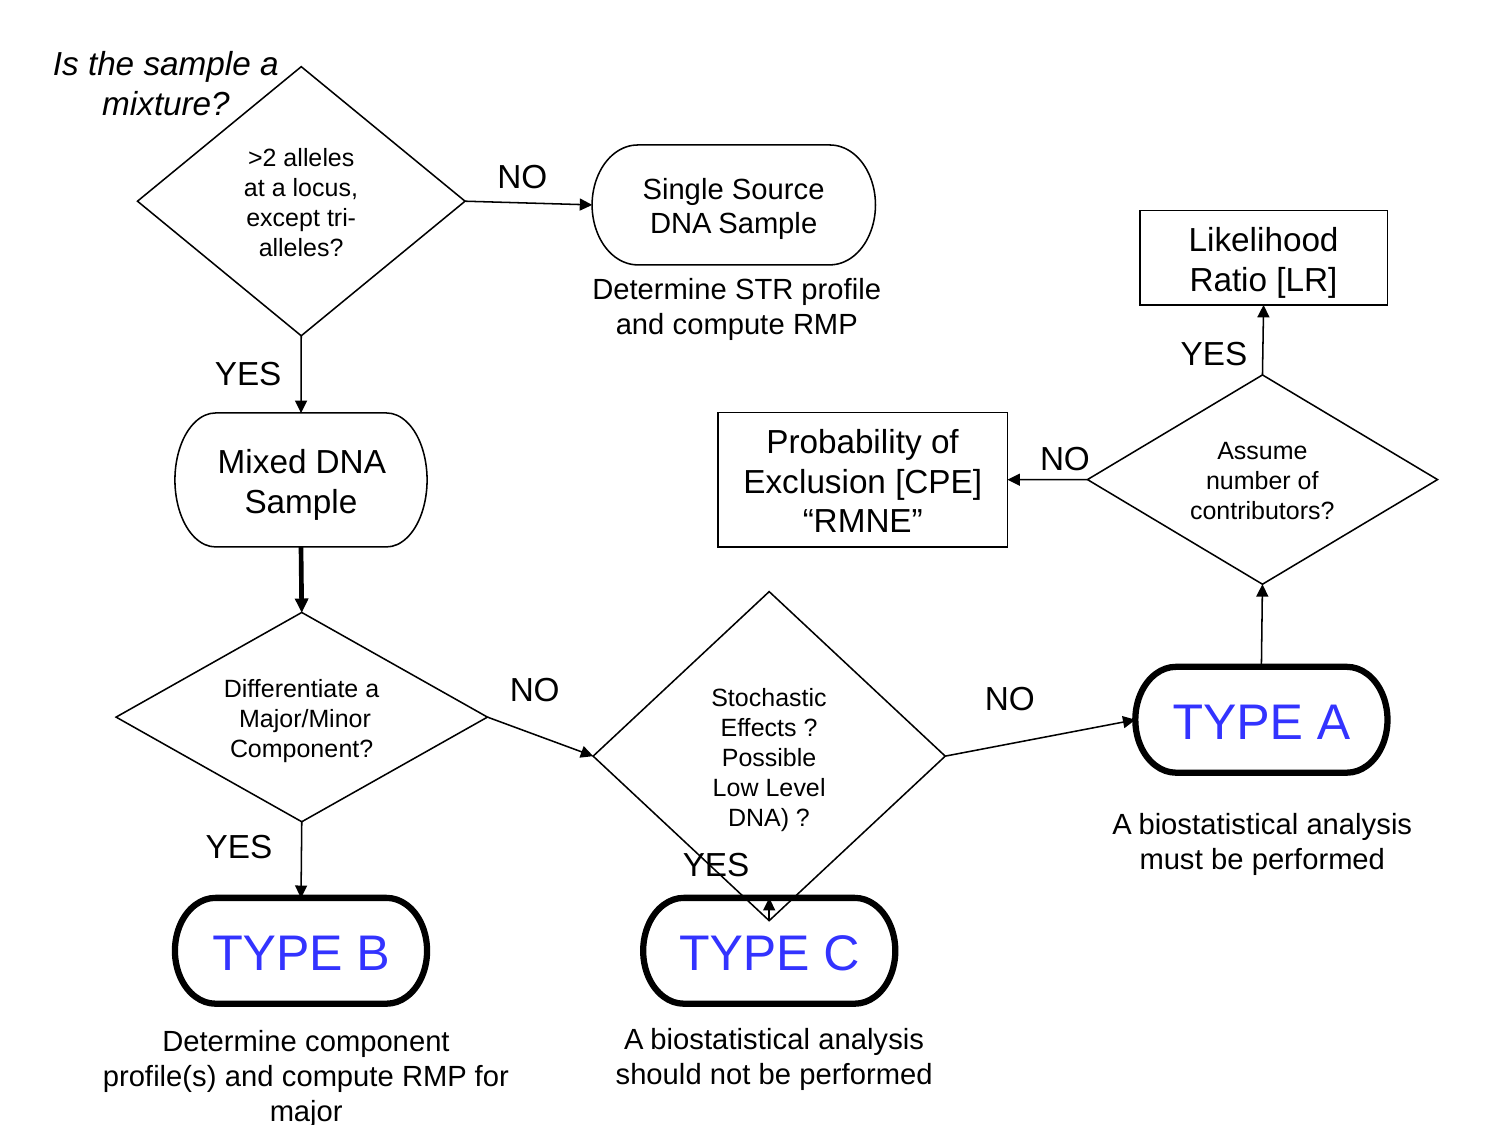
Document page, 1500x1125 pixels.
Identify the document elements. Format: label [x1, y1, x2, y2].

text_box [33, 34, 1438, 1101]
